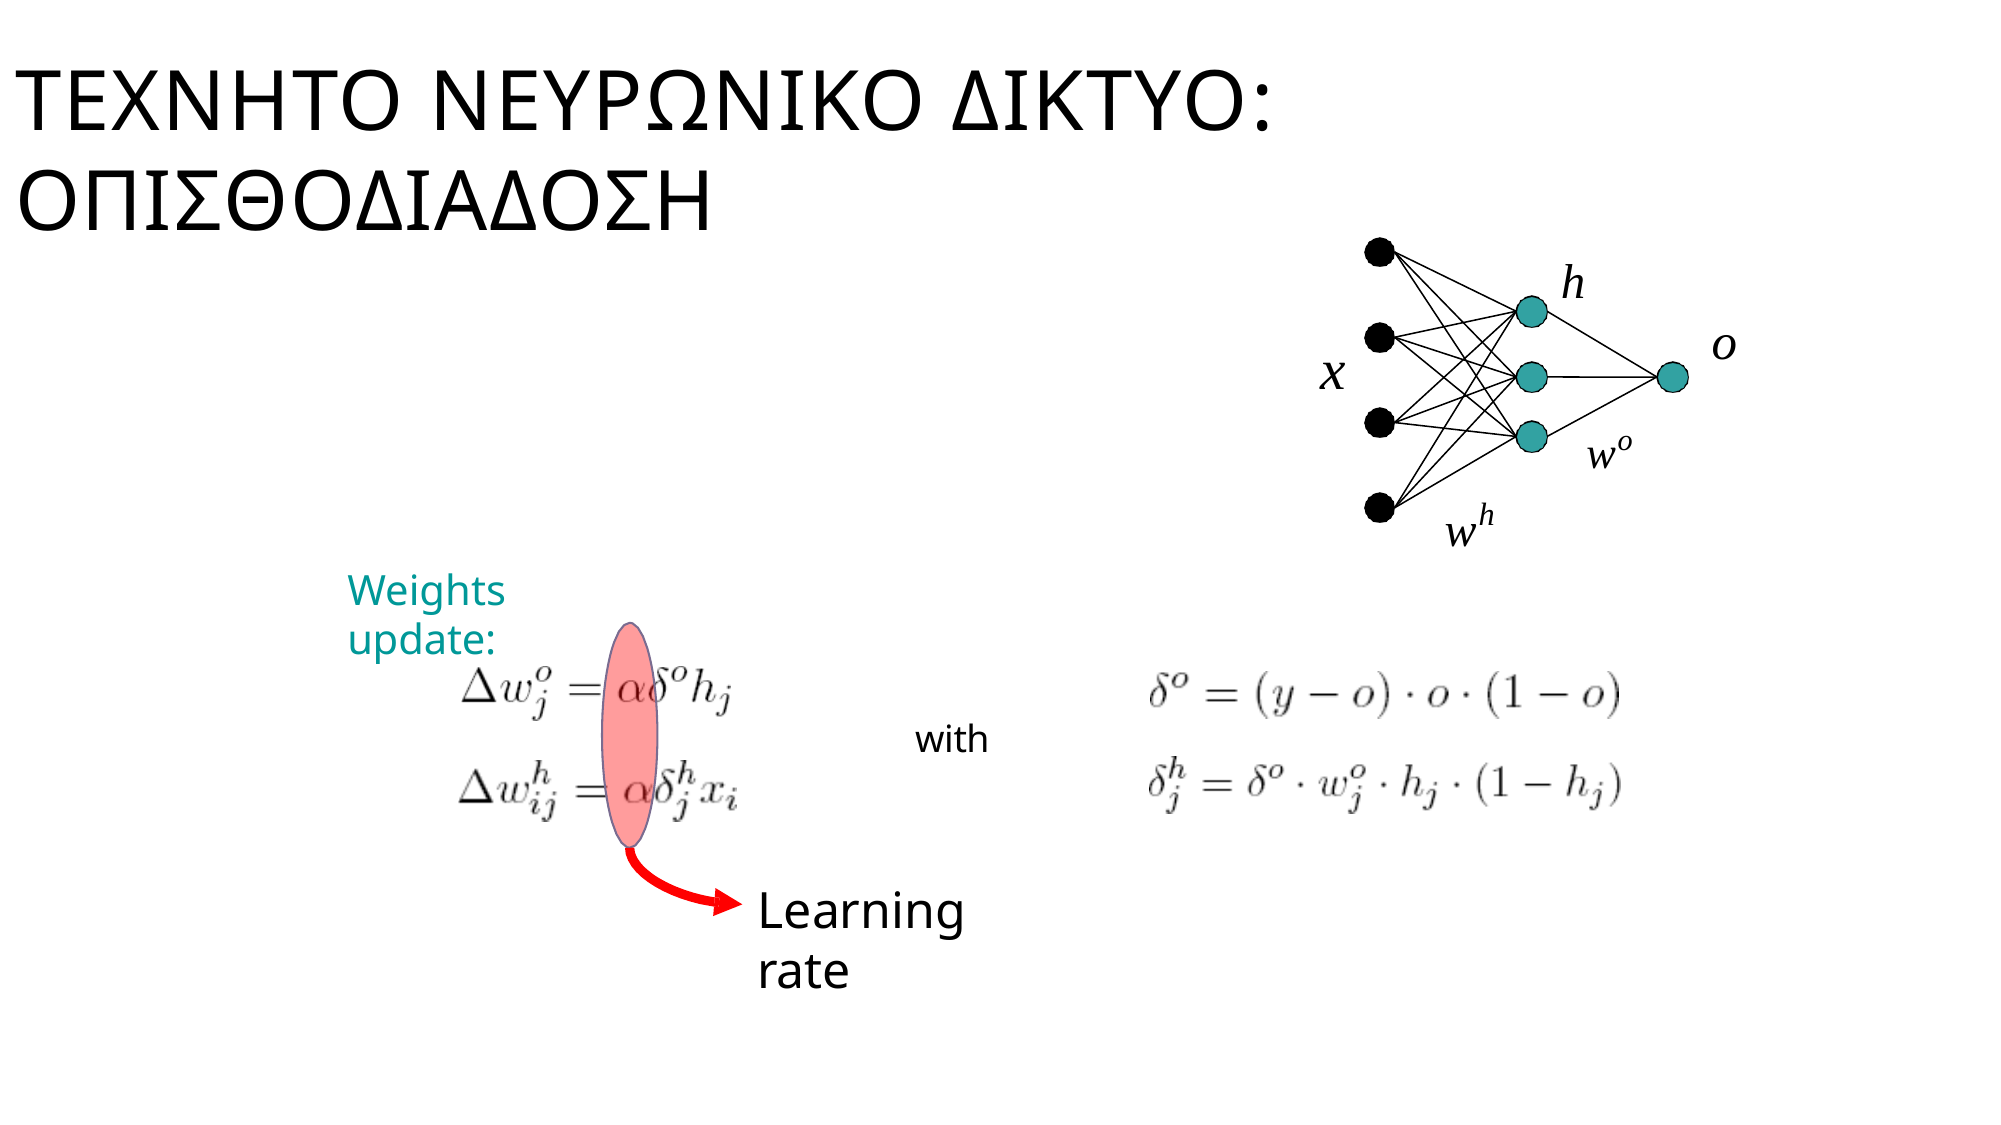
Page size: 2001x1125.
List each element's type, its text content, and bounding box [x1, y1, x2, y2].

picture [1363, 236, 1396, 268]
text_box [458, 621, 743, 917]
picture [1149, 756, 1621, 814]
text_box with Learning rate [755, 713, 1045, 999]
picture [1515, 420, 1548, 453]
picture [1363, 322, 1396, 353]
text_box h [1558, 248, 1589, 309]
picture [1515, 295, 1548, 328]
title ΤΕΧΝΗΤΟ ΝΕΥΡΩΝΙΚΟ ΔΙΚΤΥΟ: ΟΠΙΣΘΟΔΙΑΔΟΣΗ [12, 45, 1750, 248]
text_box o [1709, 306, 1741, 370]
picture [1515, 361, 1548, 394]
picture [1149, 671, 1620, 719]
text_box Weights update: [345, 561, 638, 664]
picture [1655, 361, 1689, 394]
text_box x [1318, 329, 1349, 402]
picture [1363, 407, 1396, 438]
text_box wh [1438, 440, 1508, 557]
picture [1363, 492, 1396, 524]
text_box wo [1580, 370, 1646, 478]
